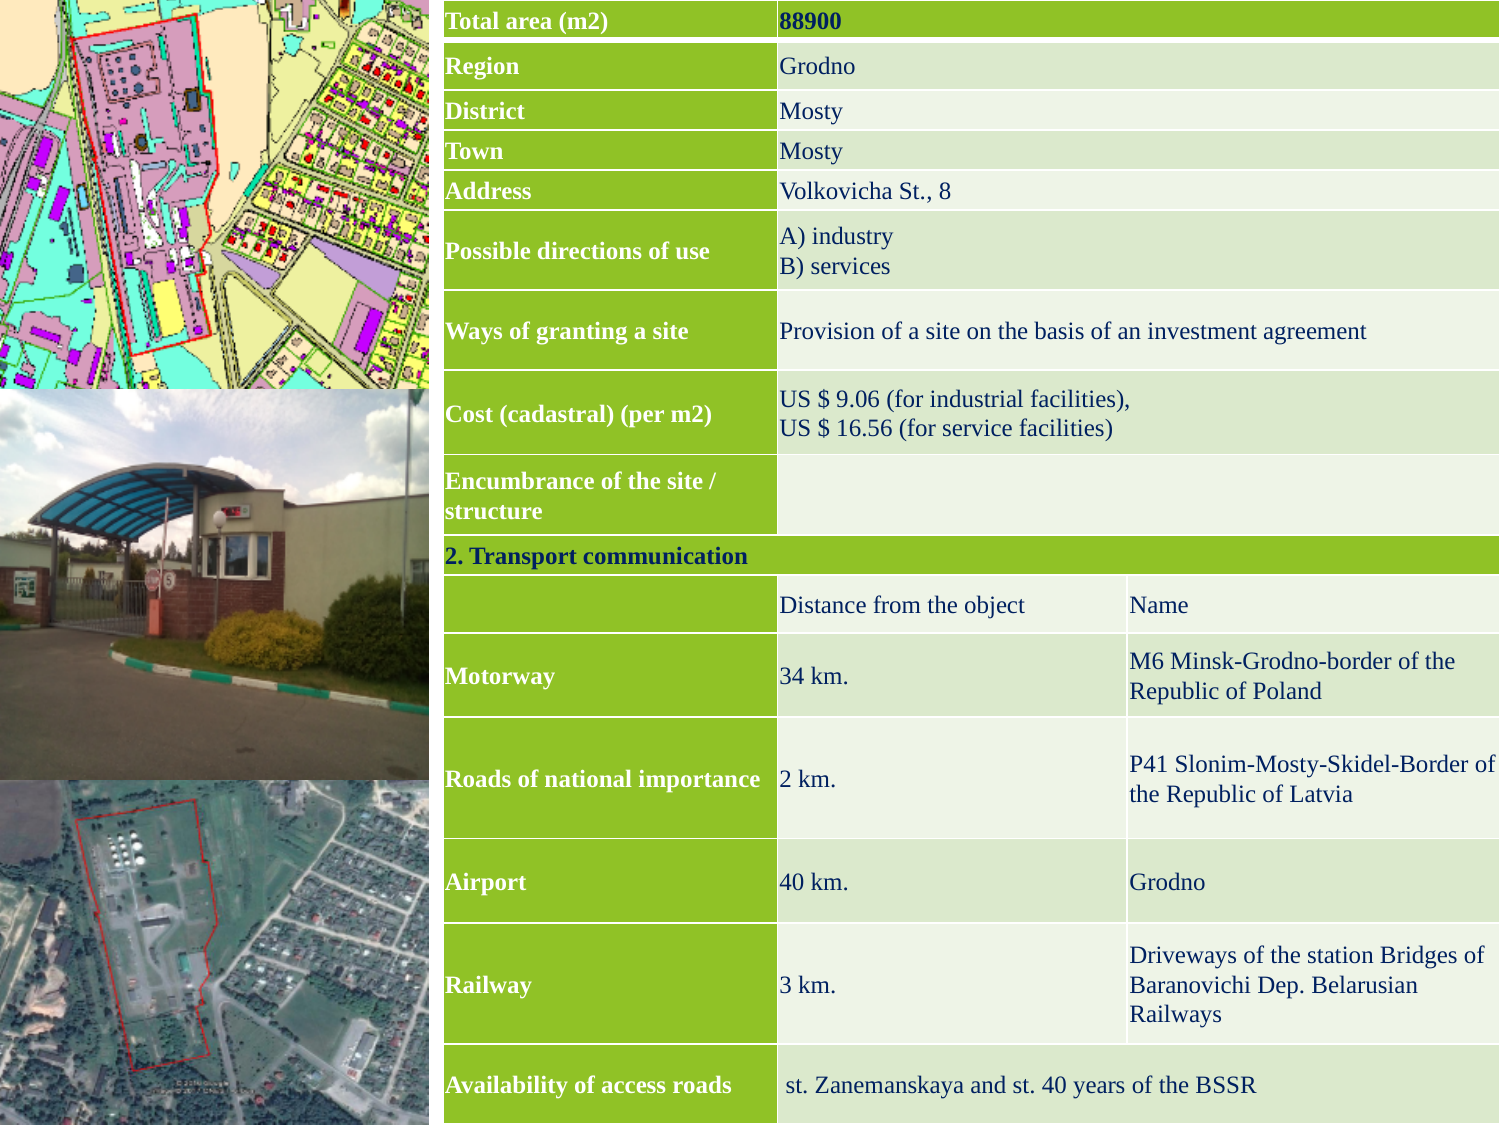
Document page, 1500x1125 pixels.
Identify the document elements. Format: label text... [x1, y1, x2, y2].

table_cell Roads of national importance [444, 718, 777, 838]
table_cell Name [1128, 576, 1499, 632]
table_cell Railway [444, 924, 777, 1043]
table_cell Distance from the object [778, 576, 1126, 632]
table_cell Region [444, 43, 777, 89]
table_cell [778, 455, 1499, 534]
table_cell Motorway [444, 634, 777, 716]
table_cell Grodno [1128, 839, 1499, 922]
table_cell [444, 576, 777, 632]
table_cell st. Zanemanskaya and st. 40 years of the BSSR [778, 1045, 1499, 1123]
table_cell District [444, 91, 777, 129]
table_header 88900 [778, 1, 1499, 37]
table_cell Grodno [778, 43, 1499, 89]
table_cell Address [444, 171, 777, 209]
table_cell 3 km. [778, 924, 1126, 1043]
table_cell Р41 Slonim-Mosty-Skidel-Border of the Republic of Latvia [1128, 718, 1499, 838]
table_cell Volkovicha St., 8 [778, 171, 1499, 209]
picture [0, 0, 430, 1125]
table_cell US $ 9.06 (for industrial facilities), US $ 16.56 (for service facilities) [778, 371, 1499, 454]
table_cell Town [444, 131, 777, 169]
table_header Total area (m2) [444, 1, 777, 37]
table_cell Cost (cadastral) (per m2) [444, 371, 777, 454]
table_cell 40 km. [778, 839, 1126, 922]
table_cell Possible directions of use [444, 211, 777, 289]
table_cell 2. Transport communication [444, 536, 1499, 574]
table_cell A) industry B) services [778, 211, 1499, 289]
table_cell Mosty [778, 131, 1499, 169]
table_cell Encumbrance of the site / structure [444, 455, 777, 534]
table_cell Ways of granting a site [444, 291, 777, 369]
table_cell M6 Minsk-Grodno-border of the Republic of Poland [1128, 634, 1499, 716]
table_cell 34 km. [778, 634, 1126, 716]
table_cell Availability of access roads [444, 1045, 777, 1123]
table_cell 2 km. [778, 718, 1126, 838]
table_cell Airport [444, 839, 777, 922]
table_cell Mosty [778, 91, 1499, 129]
table_cell Driveways of the station Bridges of Baranovichi Dep. Belarusian Railways [1128, 924, 1499, 1043]
table_cell Provision of a site on the basis of an investment agreement [778, 291, 1499, 369]
